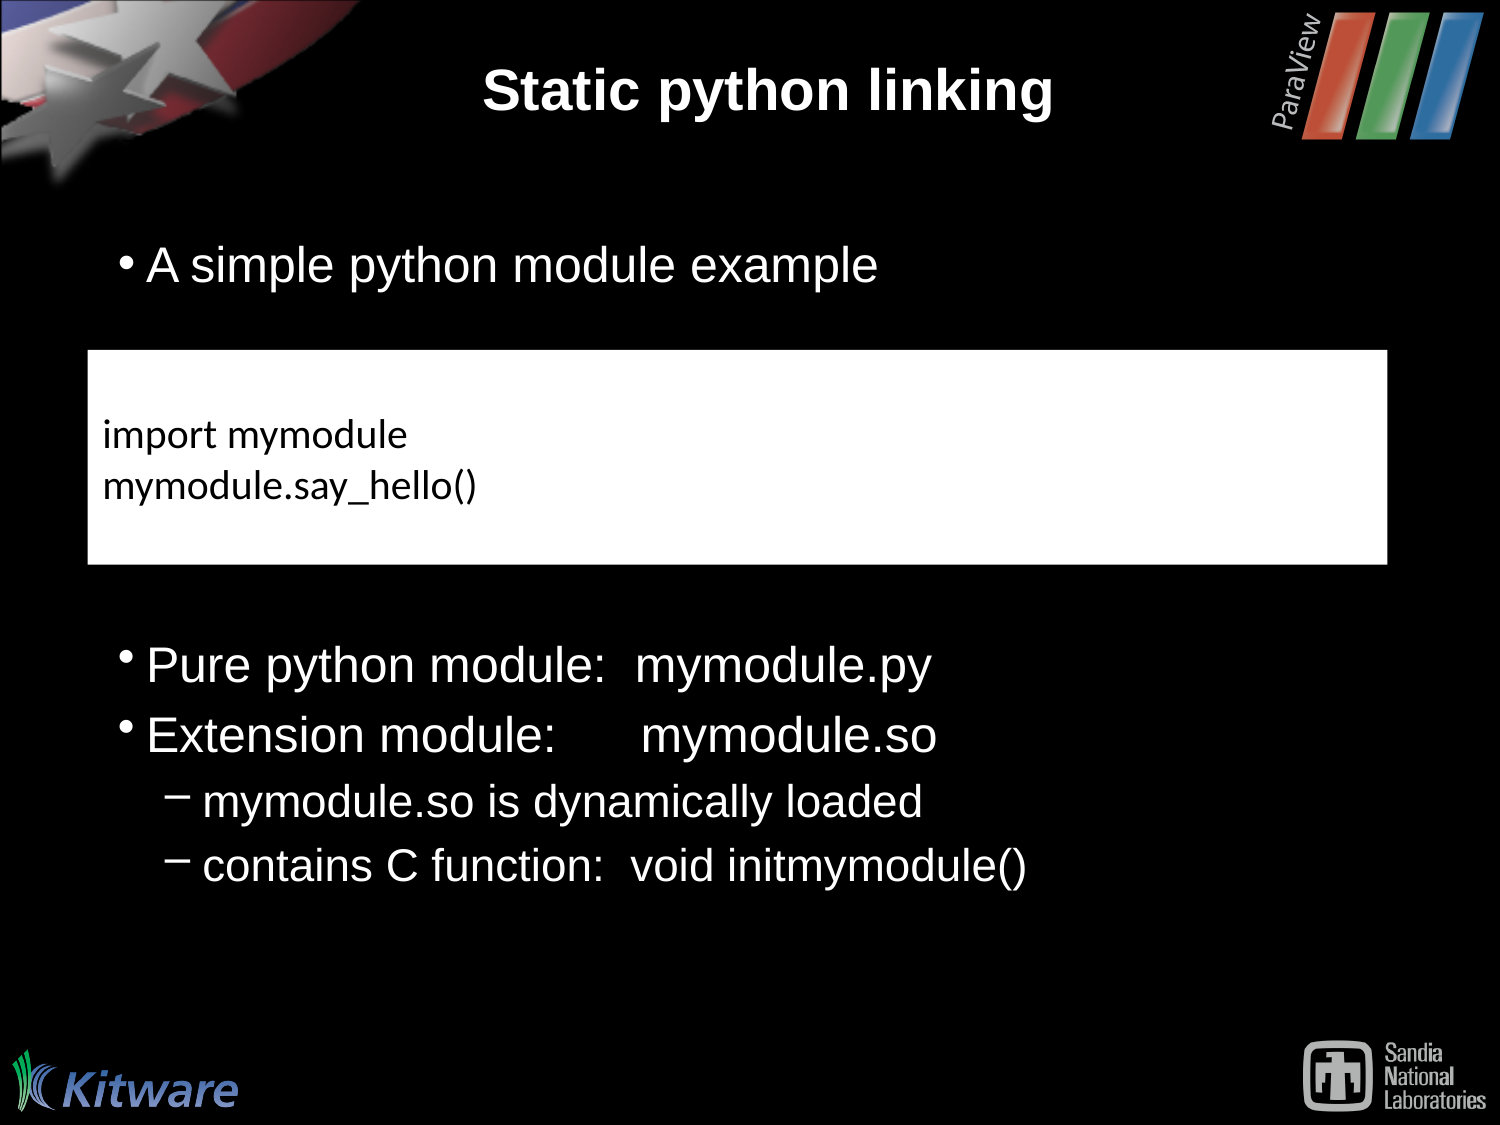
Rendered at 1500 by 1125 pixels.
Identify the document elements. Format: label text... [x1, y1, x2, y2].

picture [1299, 1037, 1488, 1114]
text_box A simple python module example [75, 224, 1400, 338]
picture [12, 1049, 238, 1112]
list Pure python module: mymodule.py Extension module: mymodule.so mymodule.so is dynamically loaded contains C function: void initmymodule() [74, 624, 1401, 1038]
picture [1288, 0, 1488, 150]
text_box import mymodule mymodule.say_hello() [87, 349, 1388, 565]
picture [0, 0, 375, 215]
title Static python linking [249, 0, 1288, 176]
